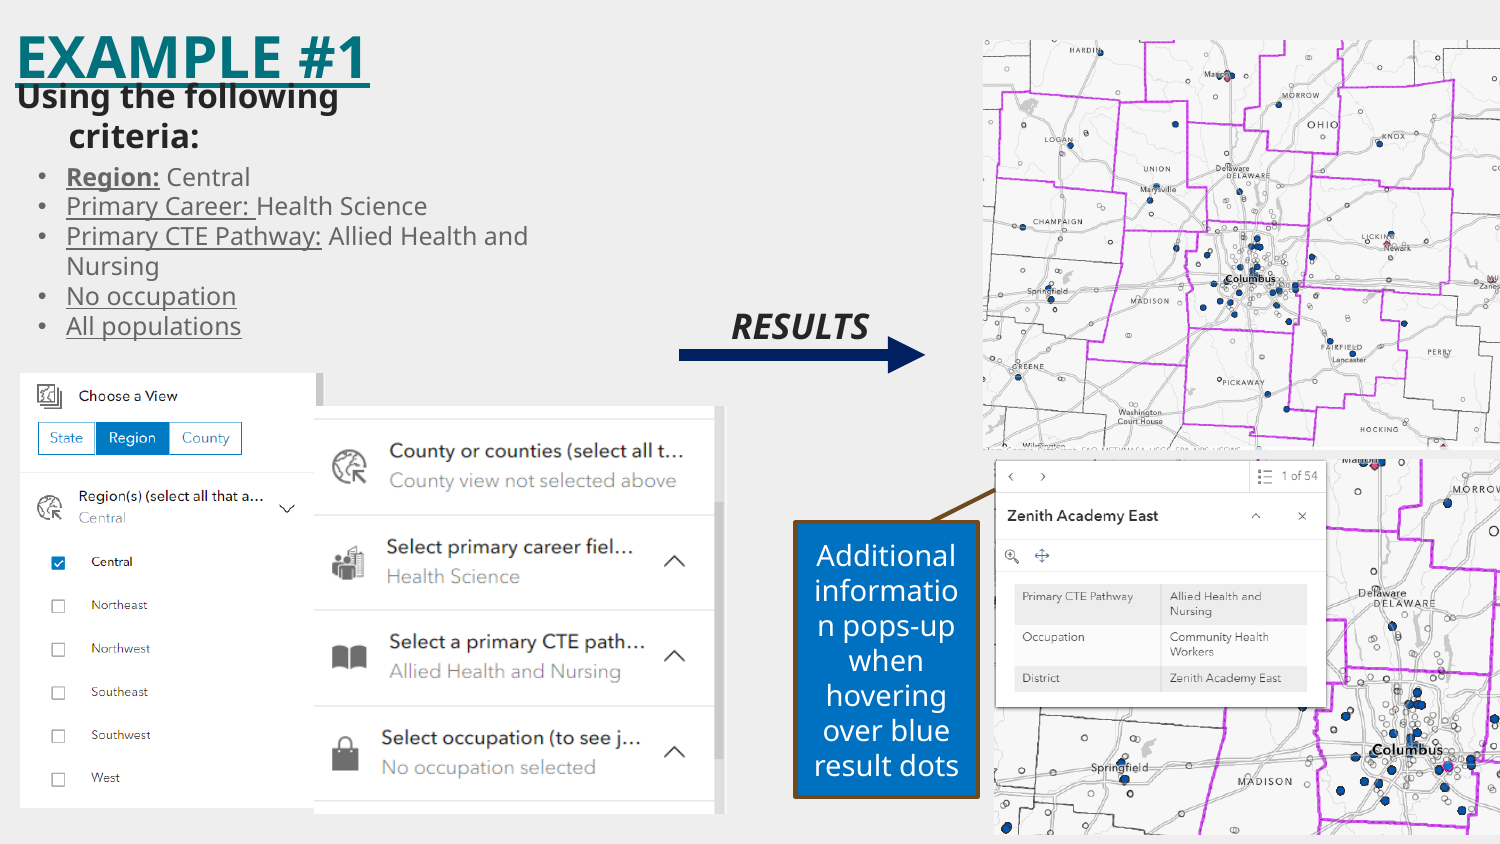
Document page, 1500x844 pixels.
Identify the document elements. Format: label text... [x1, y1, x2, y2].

picture [20, 373, 727, 814]
subtitle Region: Central Primary Career: Health Science Primary CTE Pathway: Allied Health and Nursing No occupation All populations [0, 145, 550, 364]
text_box Additional information pops-up when hovering over blue result dots [793, 490, 989, 799]
picture [994, 459, 1500, 835]
title EXAMPLE #1 [0, 26, 969, 106]
picture [982, 39, 1500, 450]
subtitle RESULTS [693, 182, 977, 362]
subtitle Using the following criteria: [0, 89, 495, 145]
